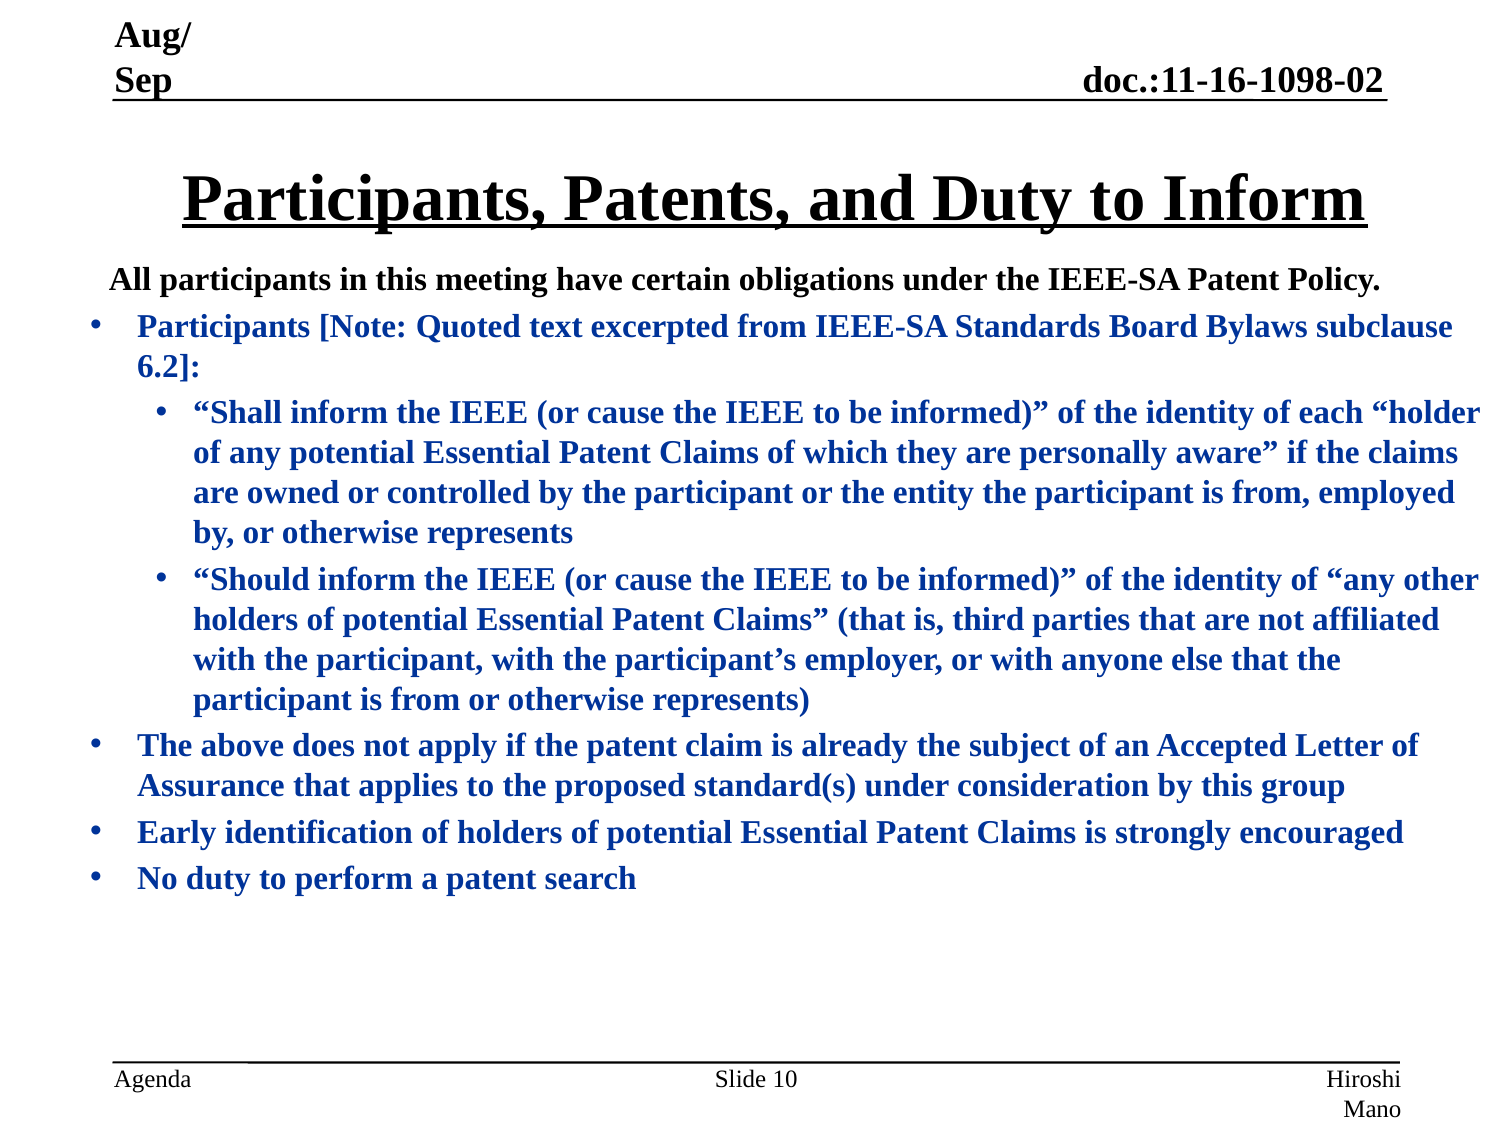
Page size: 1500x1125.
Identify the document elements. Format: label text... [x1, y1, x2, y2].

slide_number Slide 10 [712, 1061, 800, 1093]
slide_number Aug/Sep [114, 54, 245, 101]
list All participants in this meeting have certain obligations under the IEEE-SA Patent Policy. Participants [Note: Quoted text excerpted from IEEE-SA Standards Board Bylaws subclause 6.2]: “Shall inform the IEEE (or cause the IEEE to be informed)” of the identity of each “holder of any potential Essential Patent Claims of which they are personally aware” if the claims are owned or controlled by the participant or the entity the participant is from, employed by, or otherwise represents “Should inform the IEEE (or cause the IEEE to be informed)” of the identity of “any other holders of potential Essential Patent Claims” (that is, third parties that are not affiliated with the participant, with the participant’s employer, or with anyone else that the participant is from or otherwise represents) The above does not apply if the patent claim is already the subject of an Accepted Letter of Assurance that applies to the proposed standard(s) under consideration by this group Early identification of holders of potential Essential Patent Claims is strongly encouraged No duty to perform a patent search [0, 249, 1500, 1051]
footer Hiroshi Mano (KDTI) [1324, 1061, 1402, 1093]
title Participants, Patents, and Duty to Inform [49, 124, 1500, 249]
